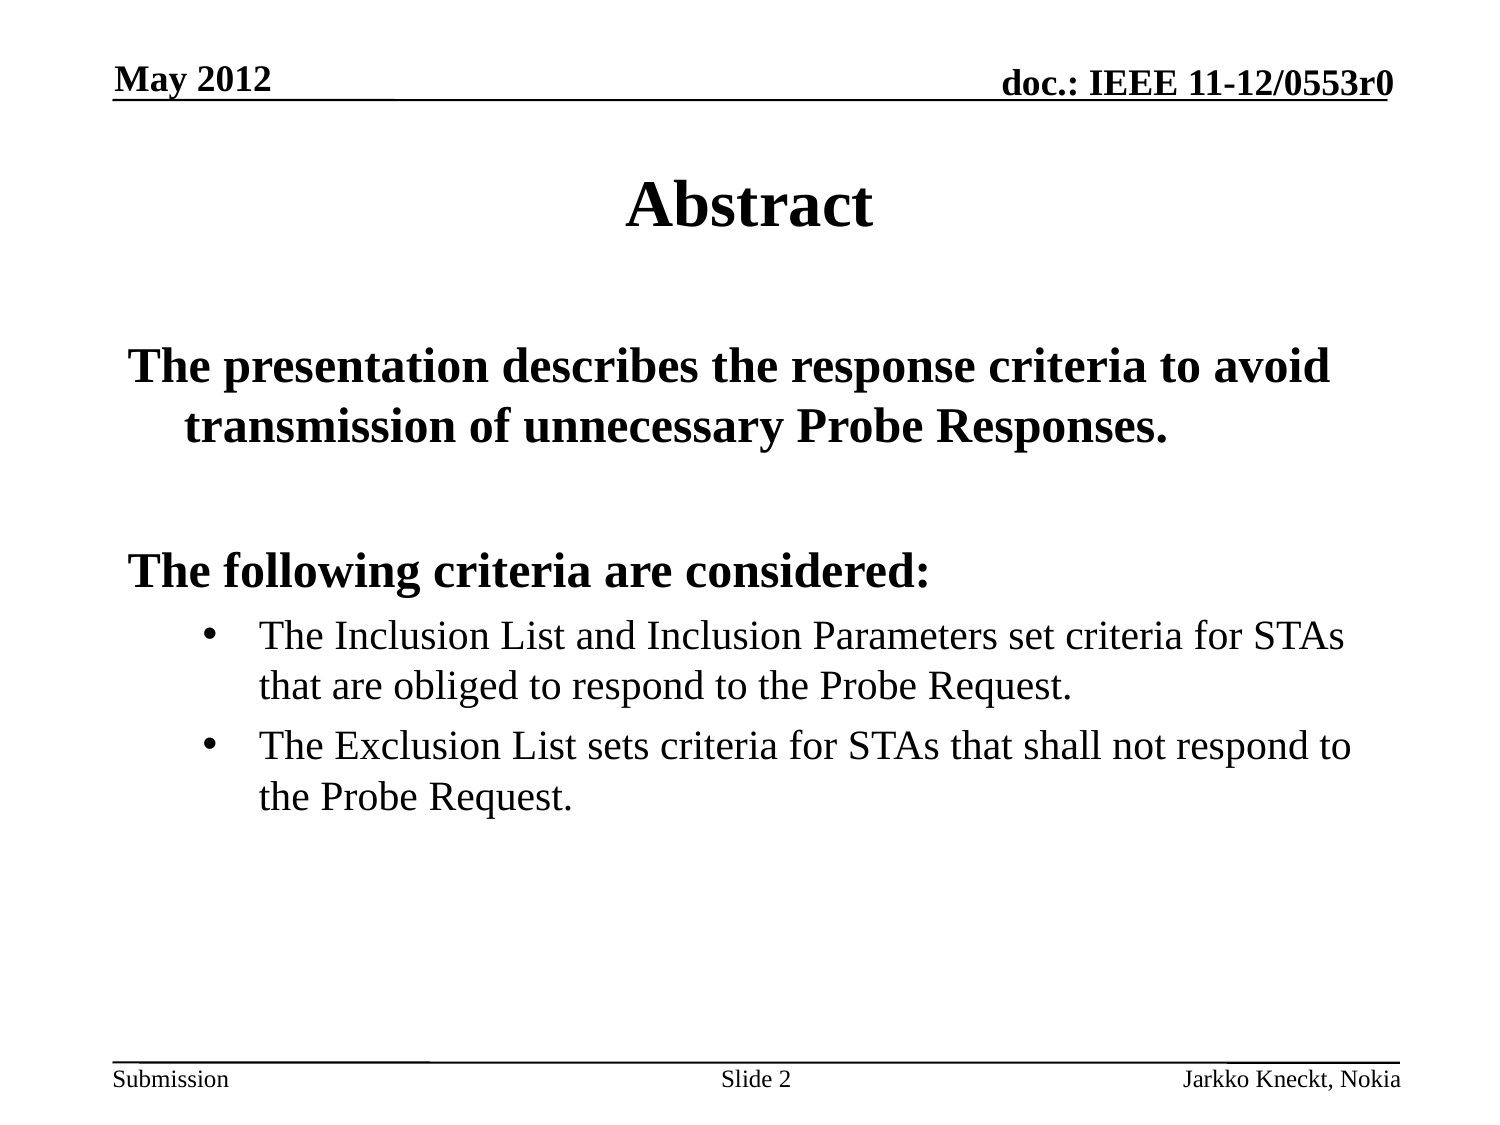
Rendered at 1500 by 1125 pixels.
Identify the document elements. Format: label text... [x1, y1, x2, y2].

footer Jarkko Kneckt, Nokia [902, 1061, 1402, 1093]
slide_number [114, 54, 540, 100]
title Abstract [112, 112, 1388, 288]
list The presentation describes the response criteria to avoid transmission of unnecessary Probe Responses. The following criteria are considered: The Inclusion List and Inclusion Parameters set criteria for STAs that are obliged to respond to the Probe Request. The Exclusion List sets criteria for STAs that shall not respond to the Probe Request. [112, 324, 1388, 1001]
slide_number Slide 2 [712, 1061, 800, 1123]
